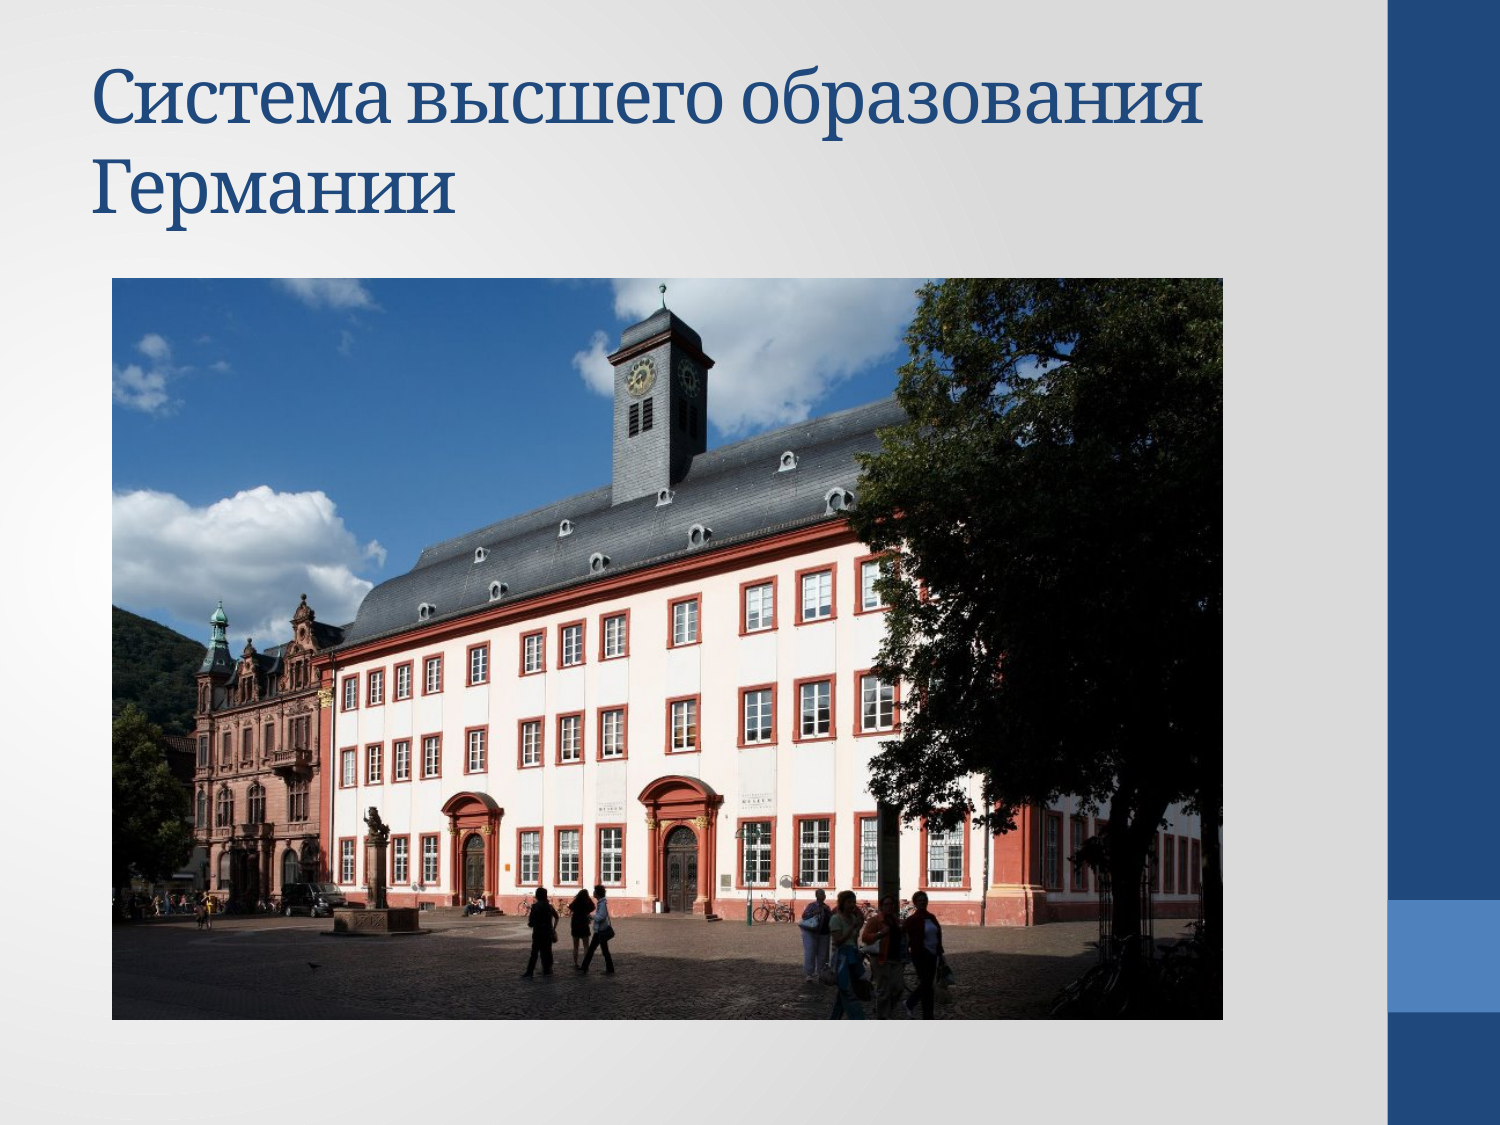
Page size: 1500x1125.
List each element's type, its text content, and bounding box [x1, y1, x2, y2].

picture [111, 278, 1223, 1020]
title Система высшего образования Германии [75, 45, 1325, 233]
